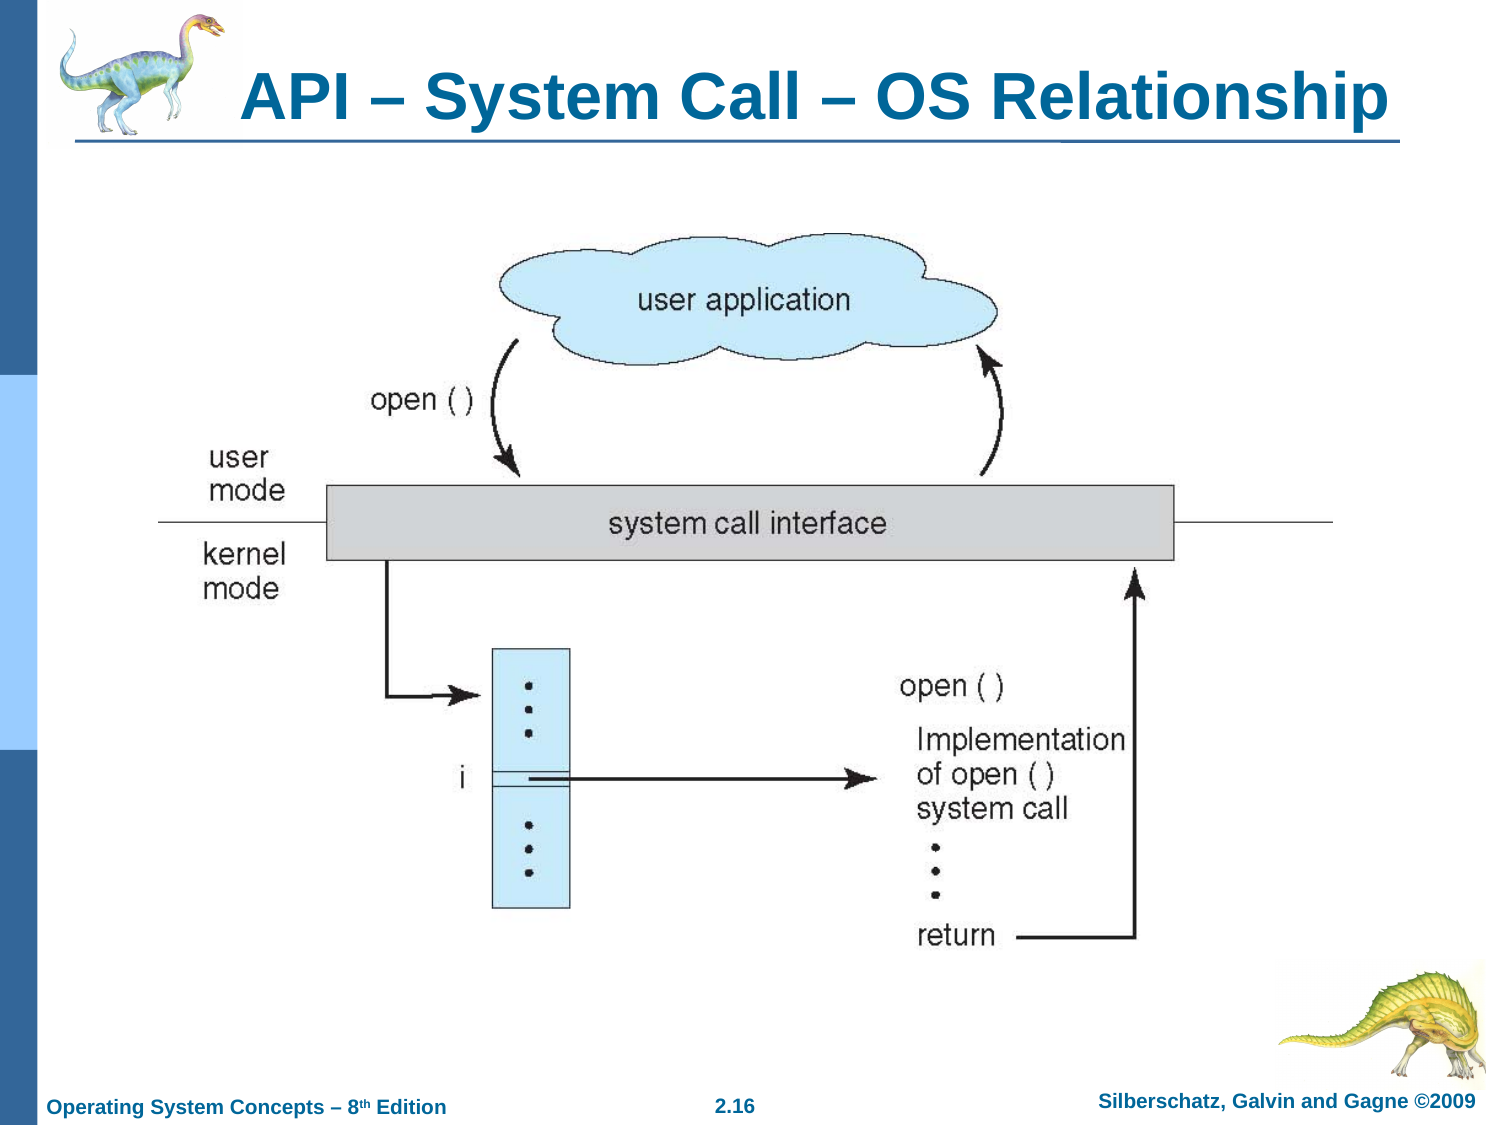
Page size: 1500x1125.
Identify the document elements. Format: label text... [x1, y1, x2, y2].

title API – System Call – OS Relationship [140, 45, 1491, 141]
picture [46, 0, 243, 149]
picture [1275, 959, 1486, 1090]
picture [158, 233, 1333, 953]
